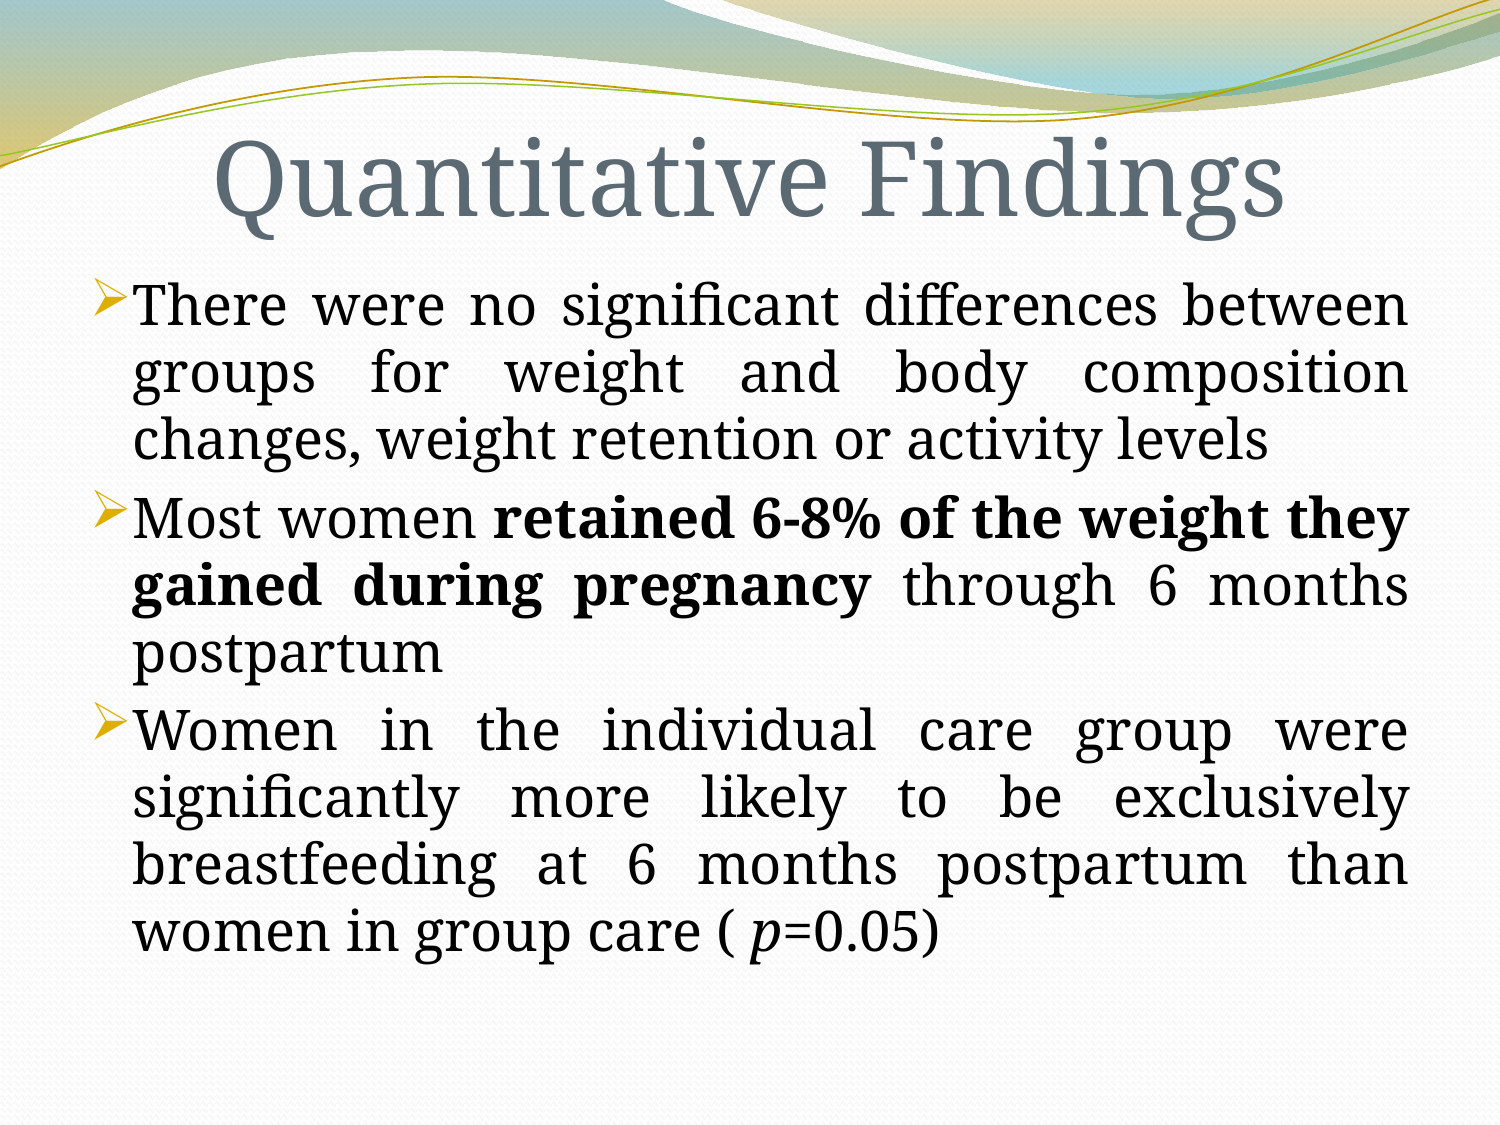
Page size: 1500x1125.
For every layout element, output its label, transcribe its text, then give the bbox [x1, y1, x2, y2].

list There were no significant differences between groups for weight and body composition changes, weight retention or activity levels Most women retained 6-8% of the weight they gained during pregnancy through 6 months postpartum Women in the individual care group were significantly more likely to be exclusively breastfeeding at 6 months postpartum than women in group care ( p=0.05) [75, 262, 1425, 983]
title Quantitative Findings [75, 50, 1425, 238]
